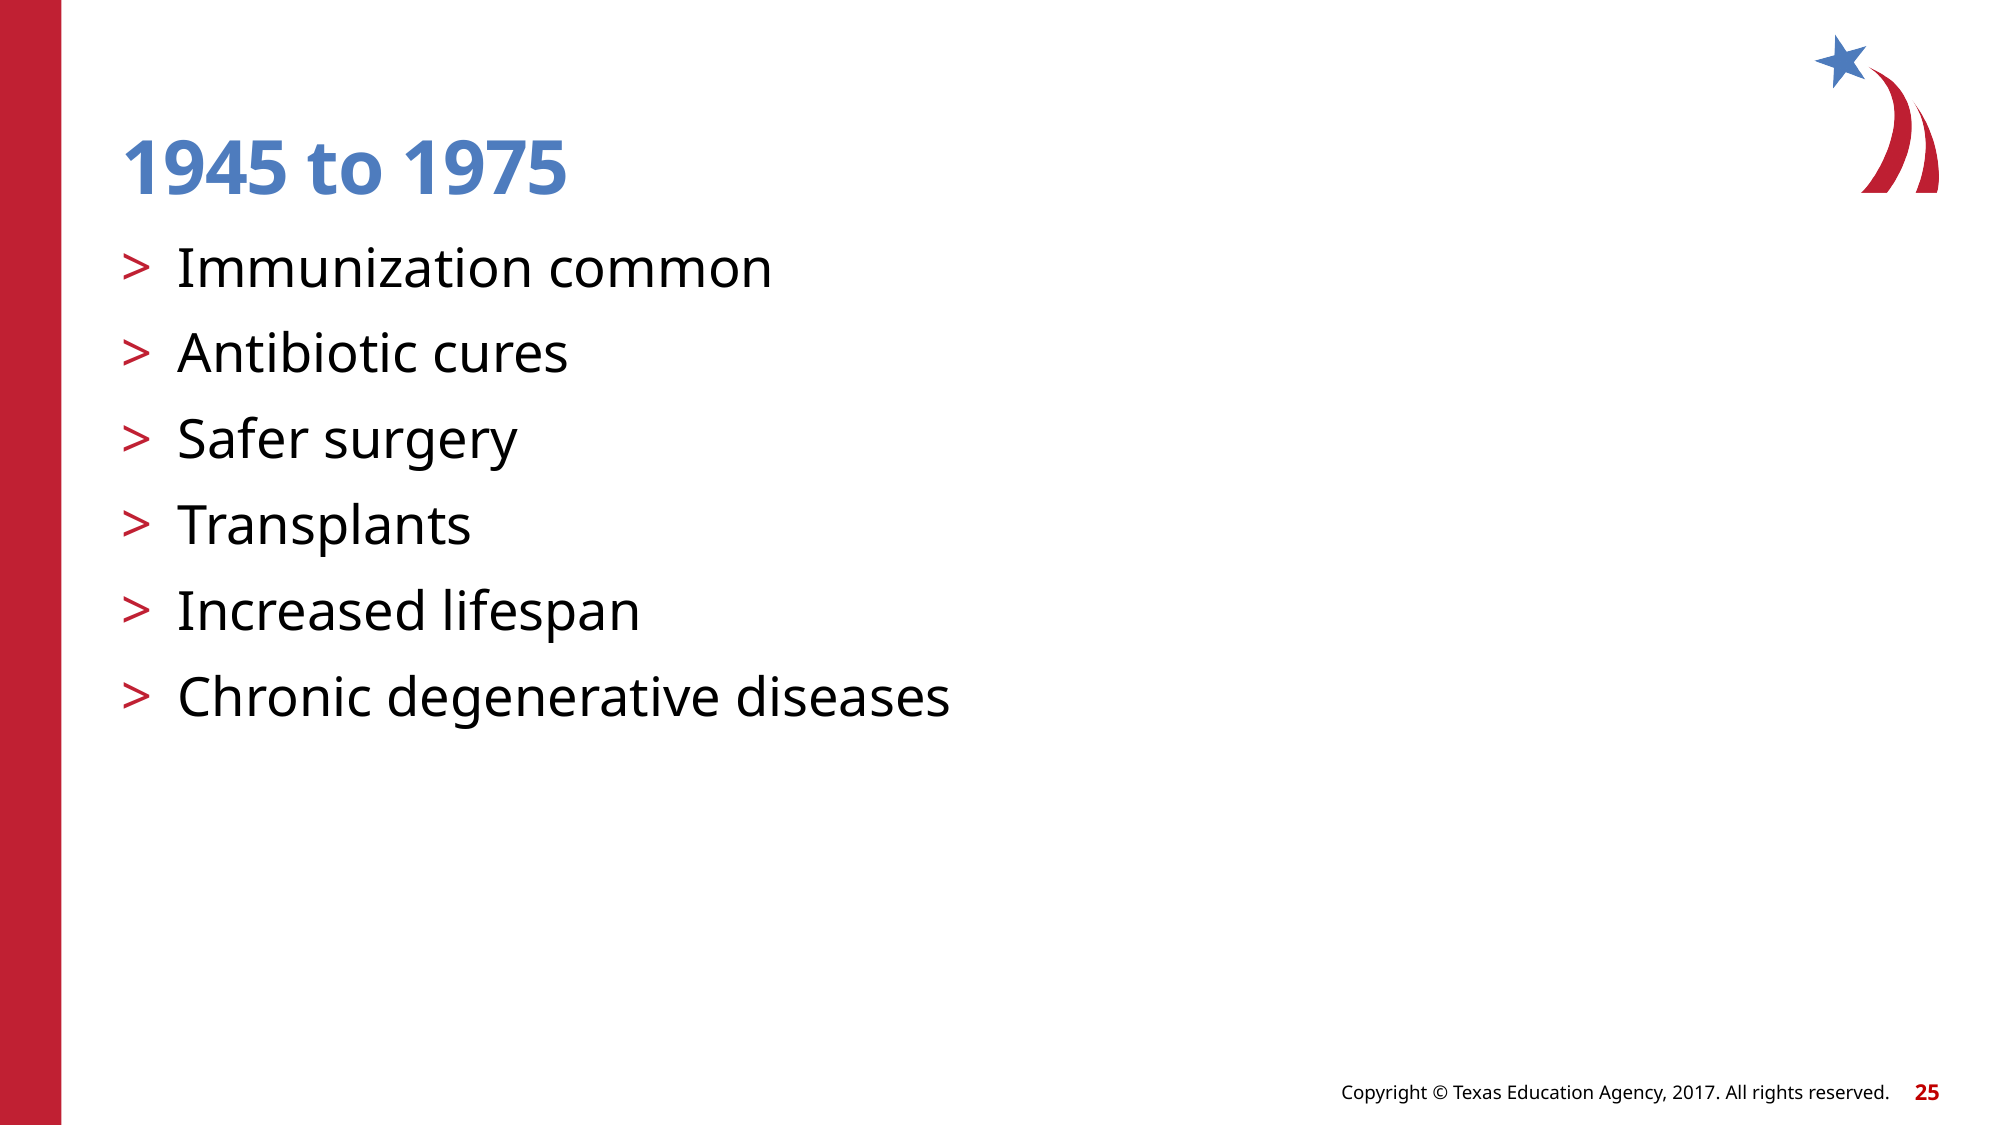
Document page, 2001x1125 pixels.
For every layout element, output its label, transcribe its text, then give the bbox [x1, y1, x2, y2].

title 1945 to 1975 [121, 66, 1772, 211]
picture [1814, 34, 1939, 193]
list Immunization common Antibiotic cures Safer surgery Transplants Increased lifespan Chronic degenerative diseases [121, 233, 1936, 1010]
